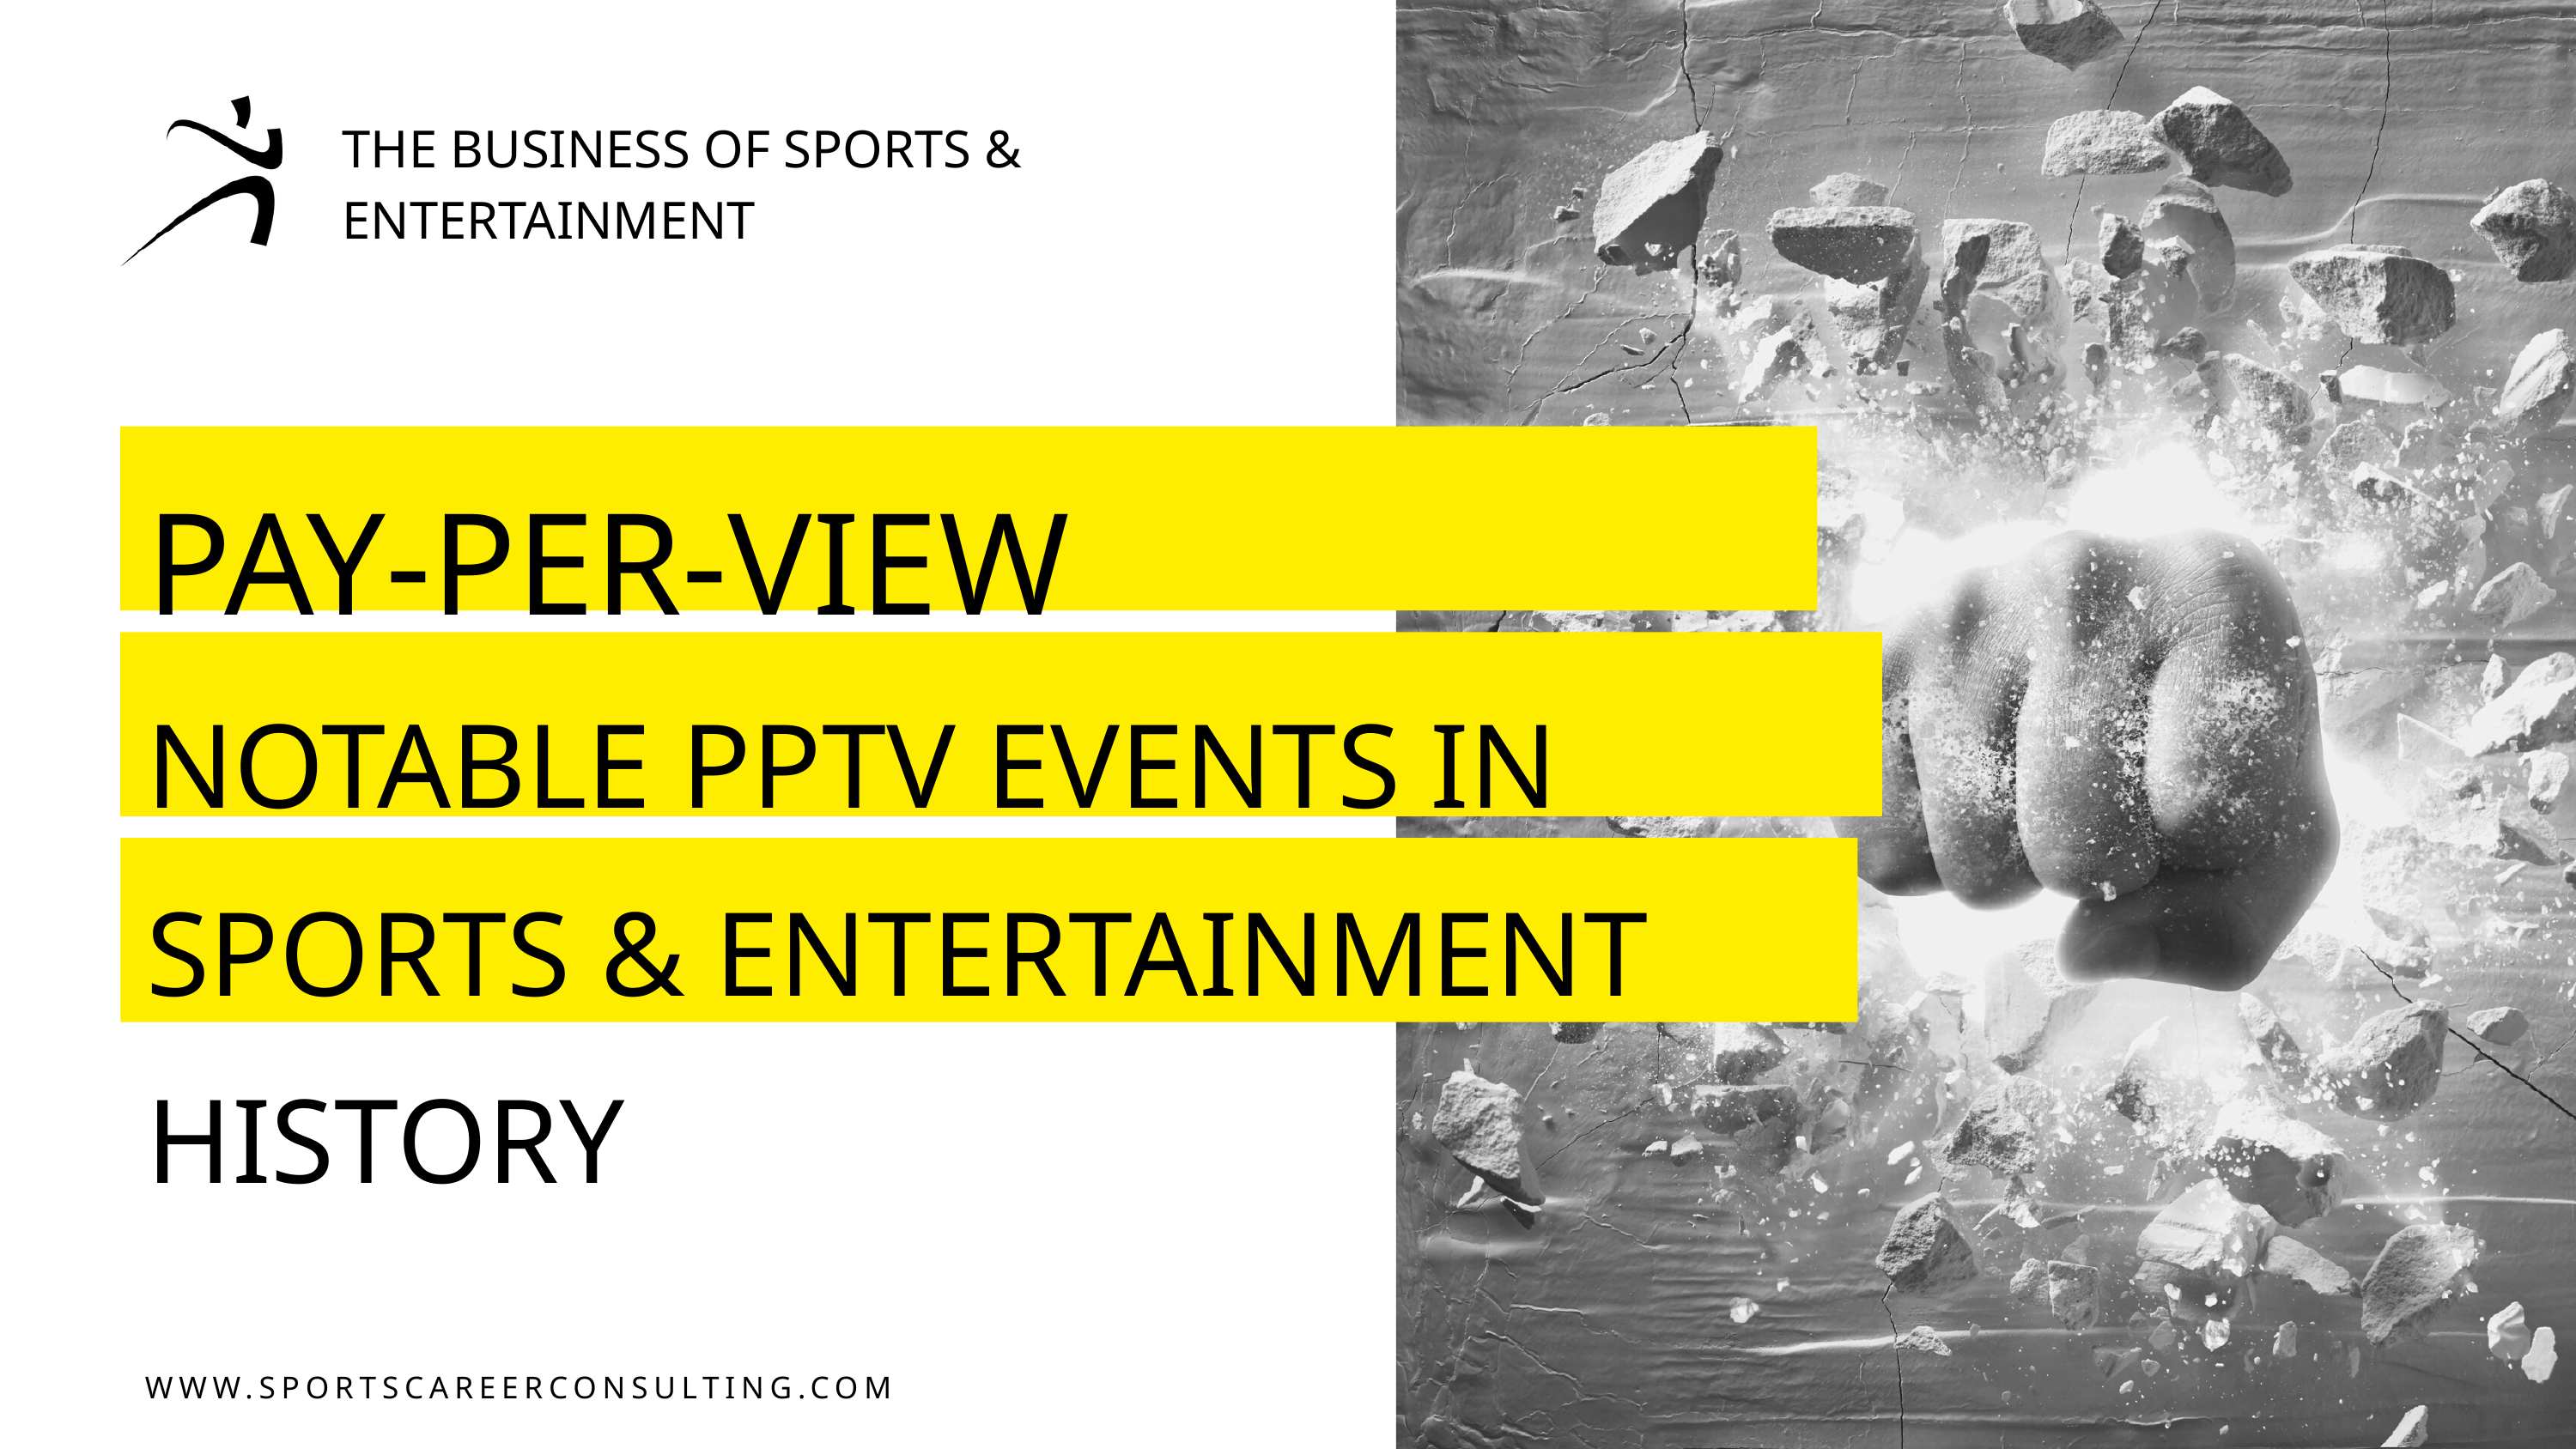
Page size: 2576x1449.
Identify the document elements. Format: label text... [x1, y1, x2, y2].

picture [1395, 0, 2576, 1449]
text_box THE BUSINESS OF SPORTS & ENTERTAINMENT [342, 106, 1338, 250]
picture [119, 95, 283, 267]
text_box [119, 426, 1987, 1022]
text_box WWW.SPORTSCAREERCONSULTING.COM [144, 1362, 1073, 1405]
